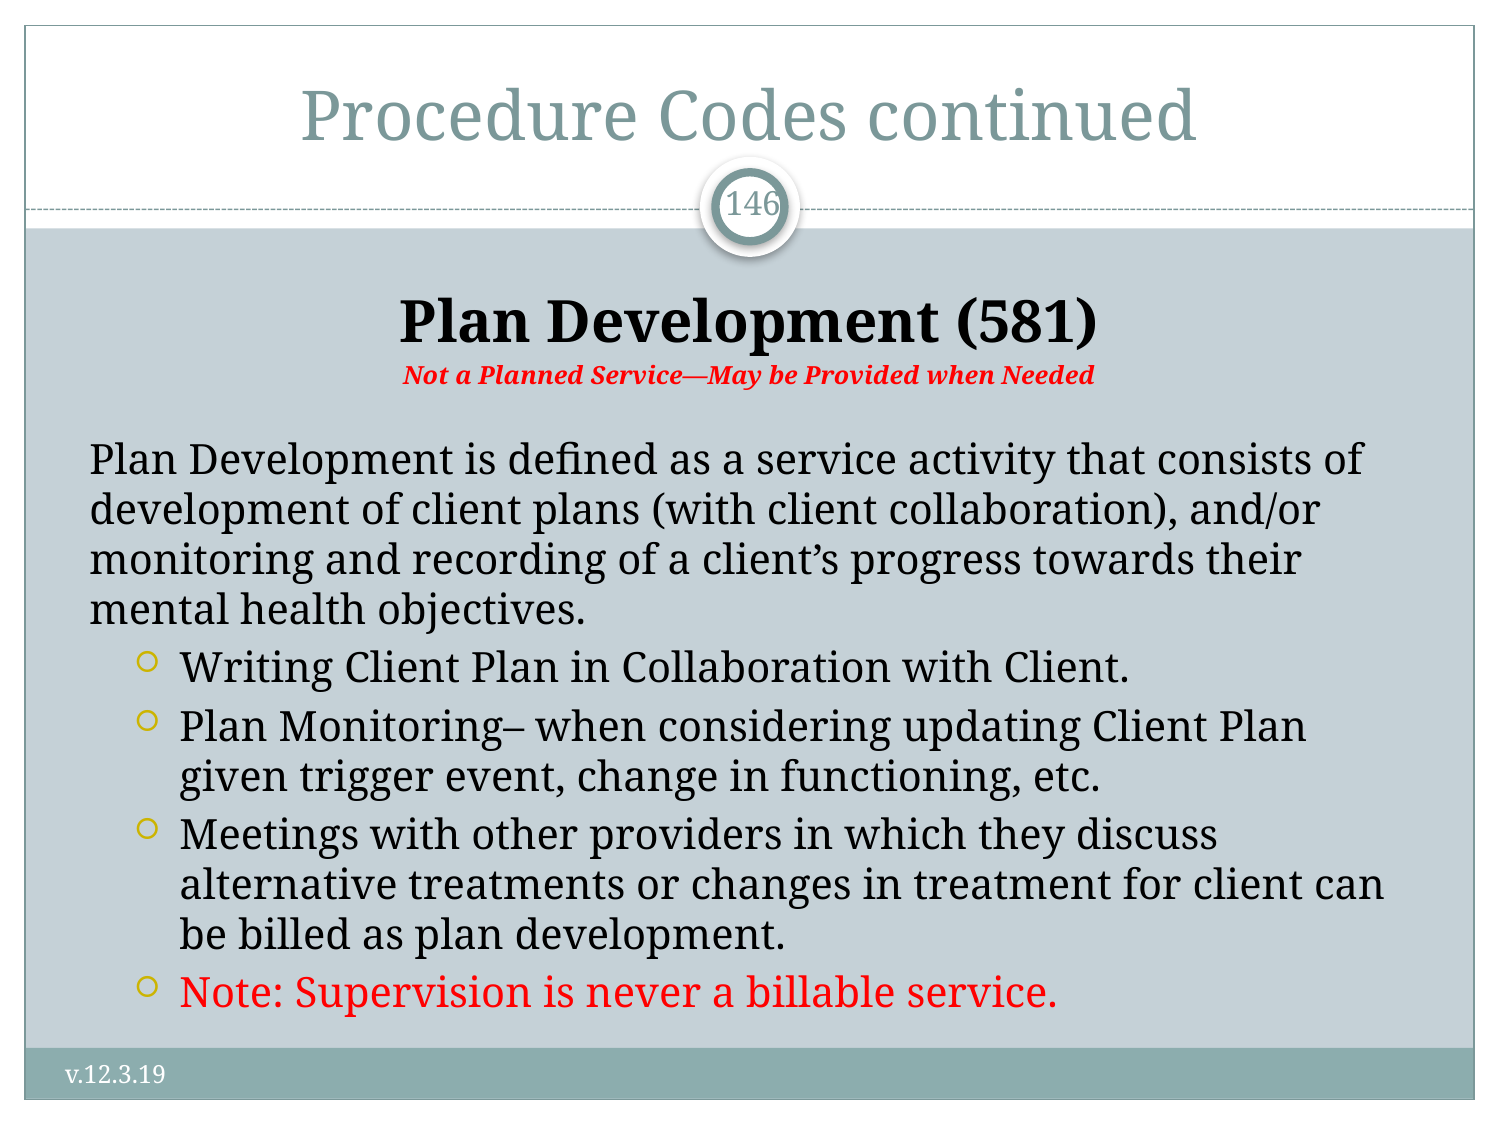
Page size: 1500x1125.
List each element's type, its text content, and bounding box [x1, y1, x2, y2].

title Procedure Codes continued [49, 37, 1450, 162]
list Plan Development (581) Not a Planned Service—May be Provided when Needed Plan Development is defined as a service activity that consists of development of client plans (with client collaboration), and/or monitoring and recording of a client’s progress towards their mental health objectives. Writing Client Plan in Collaboration with Client. Plan Monitoring– when considering updating Client Plan given trigger event, change in functioning, etc. Meetings with other providers in which they discuss alternative treatments or changes in treatment for client can be billed as plan development. Note: Supervision is never a billable service. [74, 240, 1425, 1050]
slide_number 146 [715, 168, 791, 241]
footer v.12.3.19 [50, 1051, 638, 1112]
